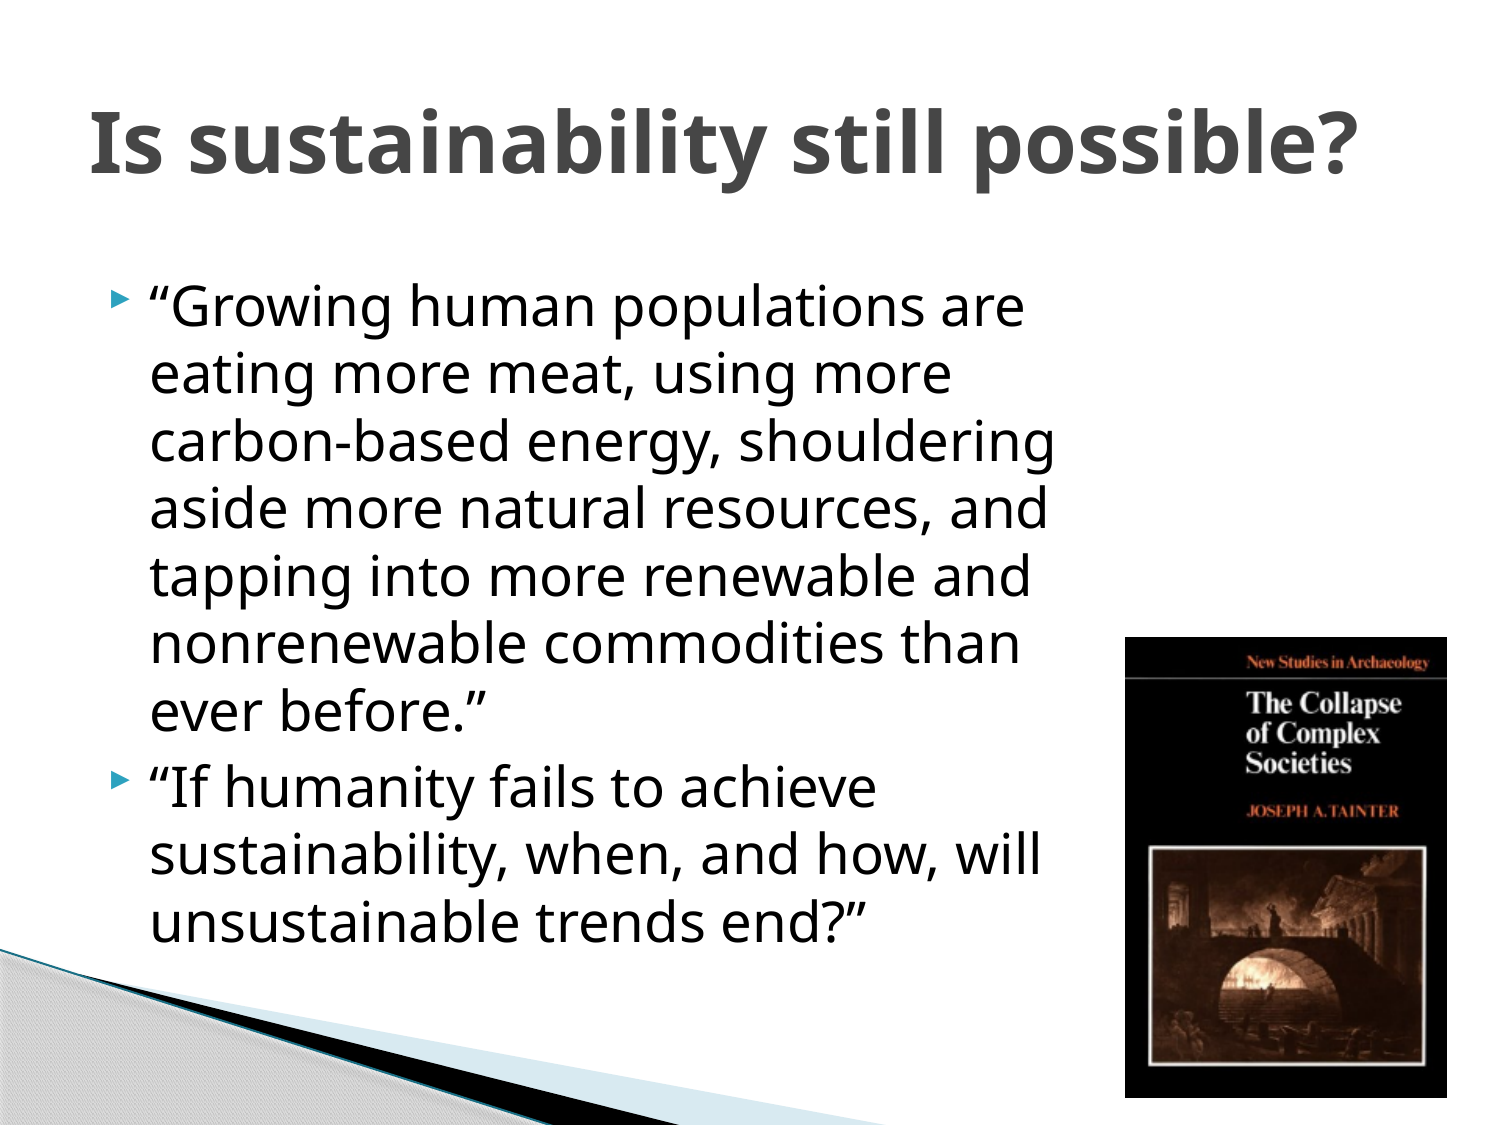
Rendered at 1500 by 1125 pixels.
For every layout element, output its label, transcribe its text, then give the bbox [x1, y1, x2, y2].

title Is sustainability still possible? [75, 45, 1425, 233]
picture [1124, 637, 1447, 1099]
list “Growing human populations are eating more meat, using more carbon-based energy, shouldering aside more natural resources, and tapping into more renewable and nonrenewable commodities than ever before.” “If humanity fails to achieve sustainability, when, and how, will unsustainable trends end?” [75, 262, 1125, 1005]
